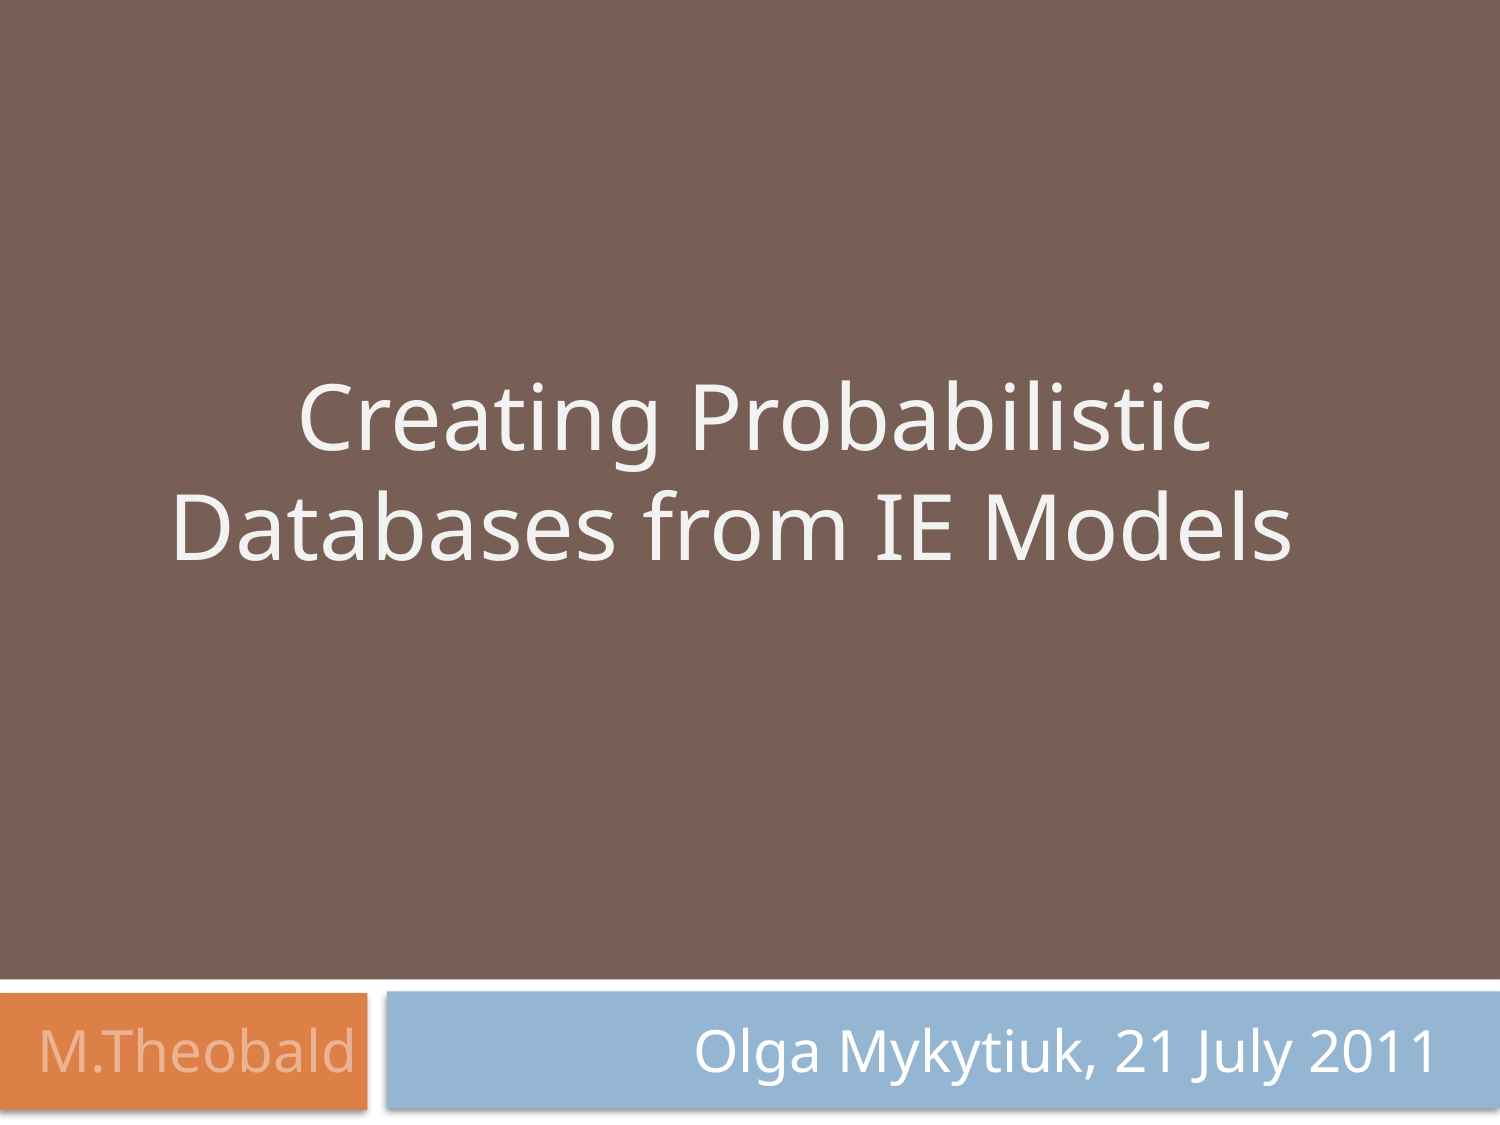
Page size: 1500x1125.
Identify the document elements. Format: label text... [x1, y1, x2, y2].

title Creating Probabilistic Databases from IE Models [112, 255, 1400, 587]
subtitle Olga Mykytiuk, 21 July 2011 [387, 992, 1457, 1105]
text_box M.Theobald [0, 993, 372, 1106]
